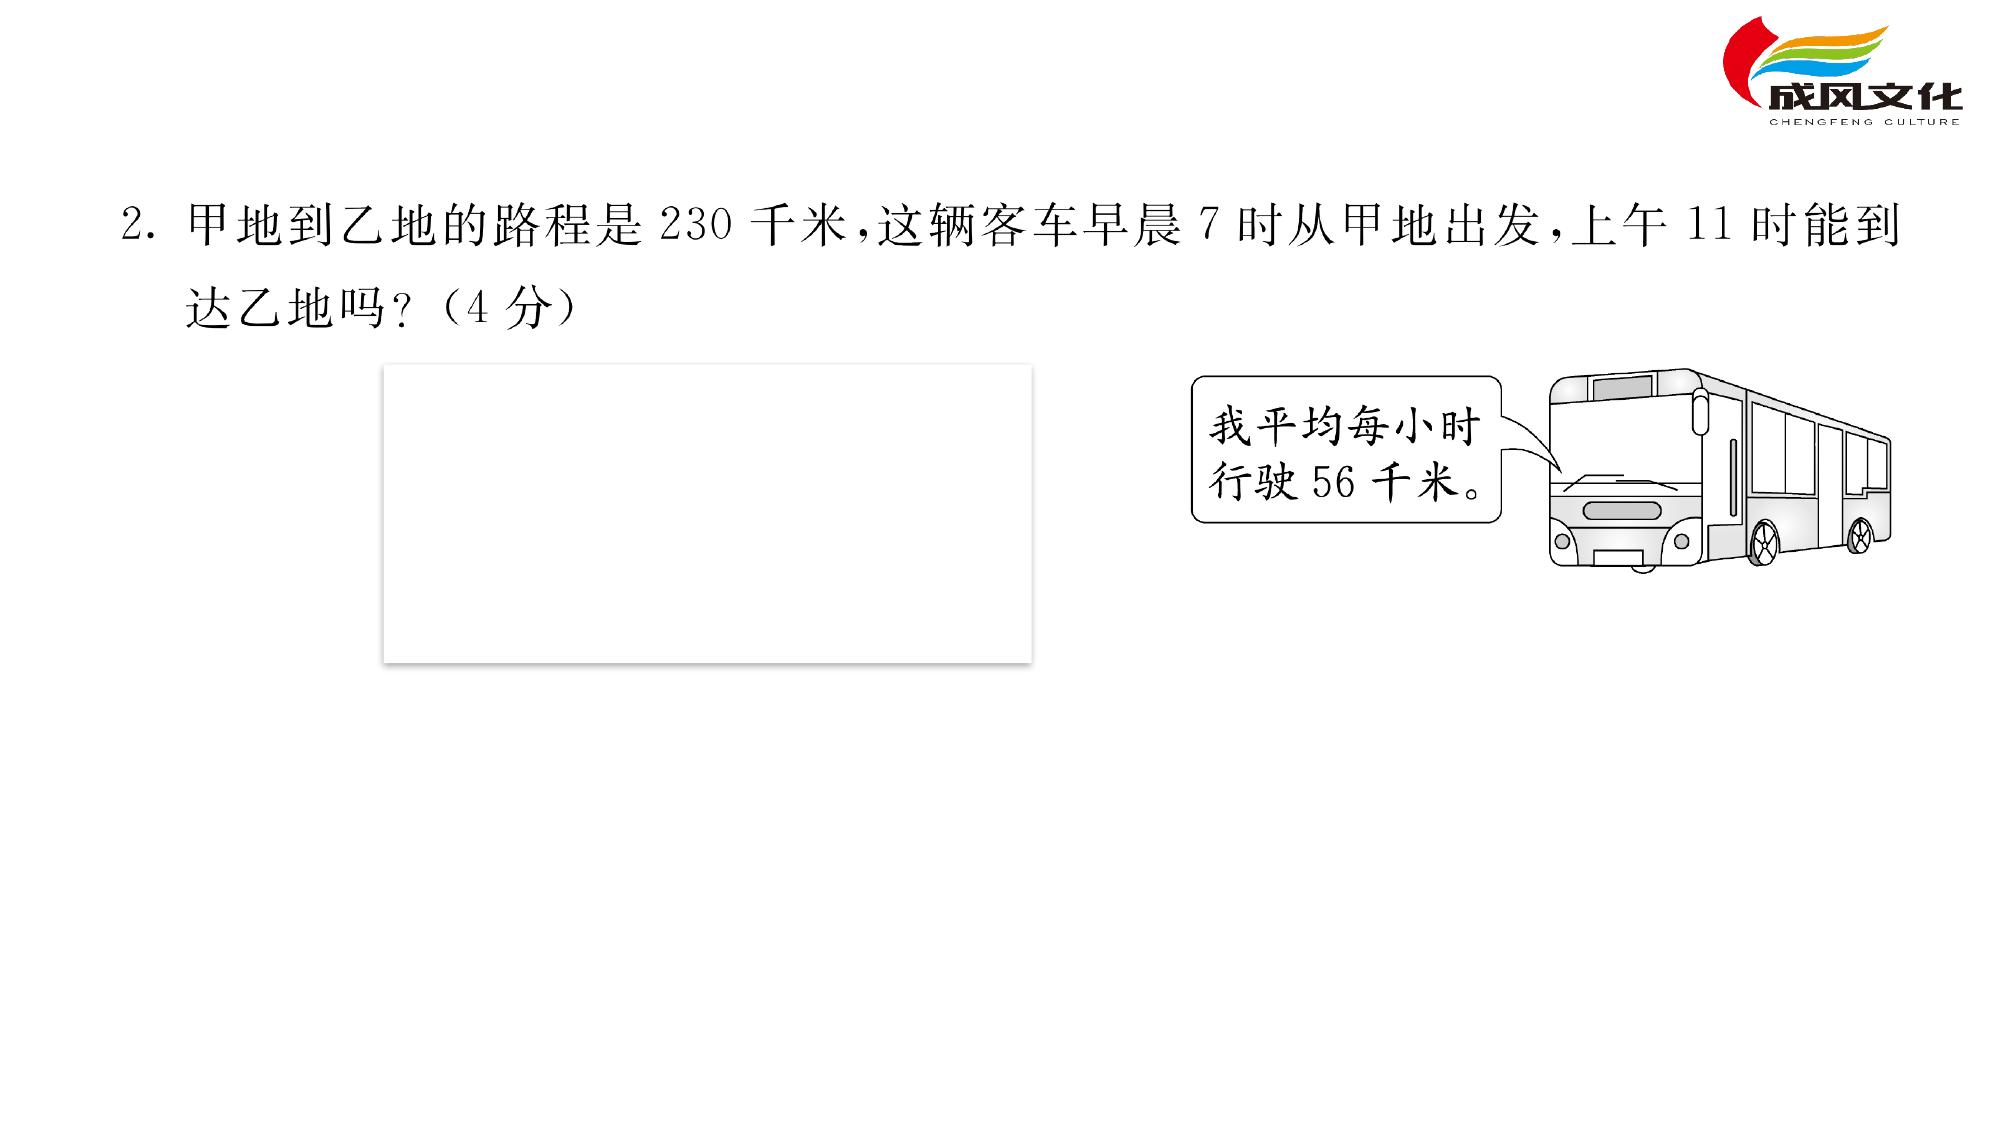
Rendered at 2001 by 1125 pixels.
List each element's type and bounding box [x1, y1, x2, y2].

picture [117, 176, 2000, 680]
picture [1708, 0, 1986, 136]
